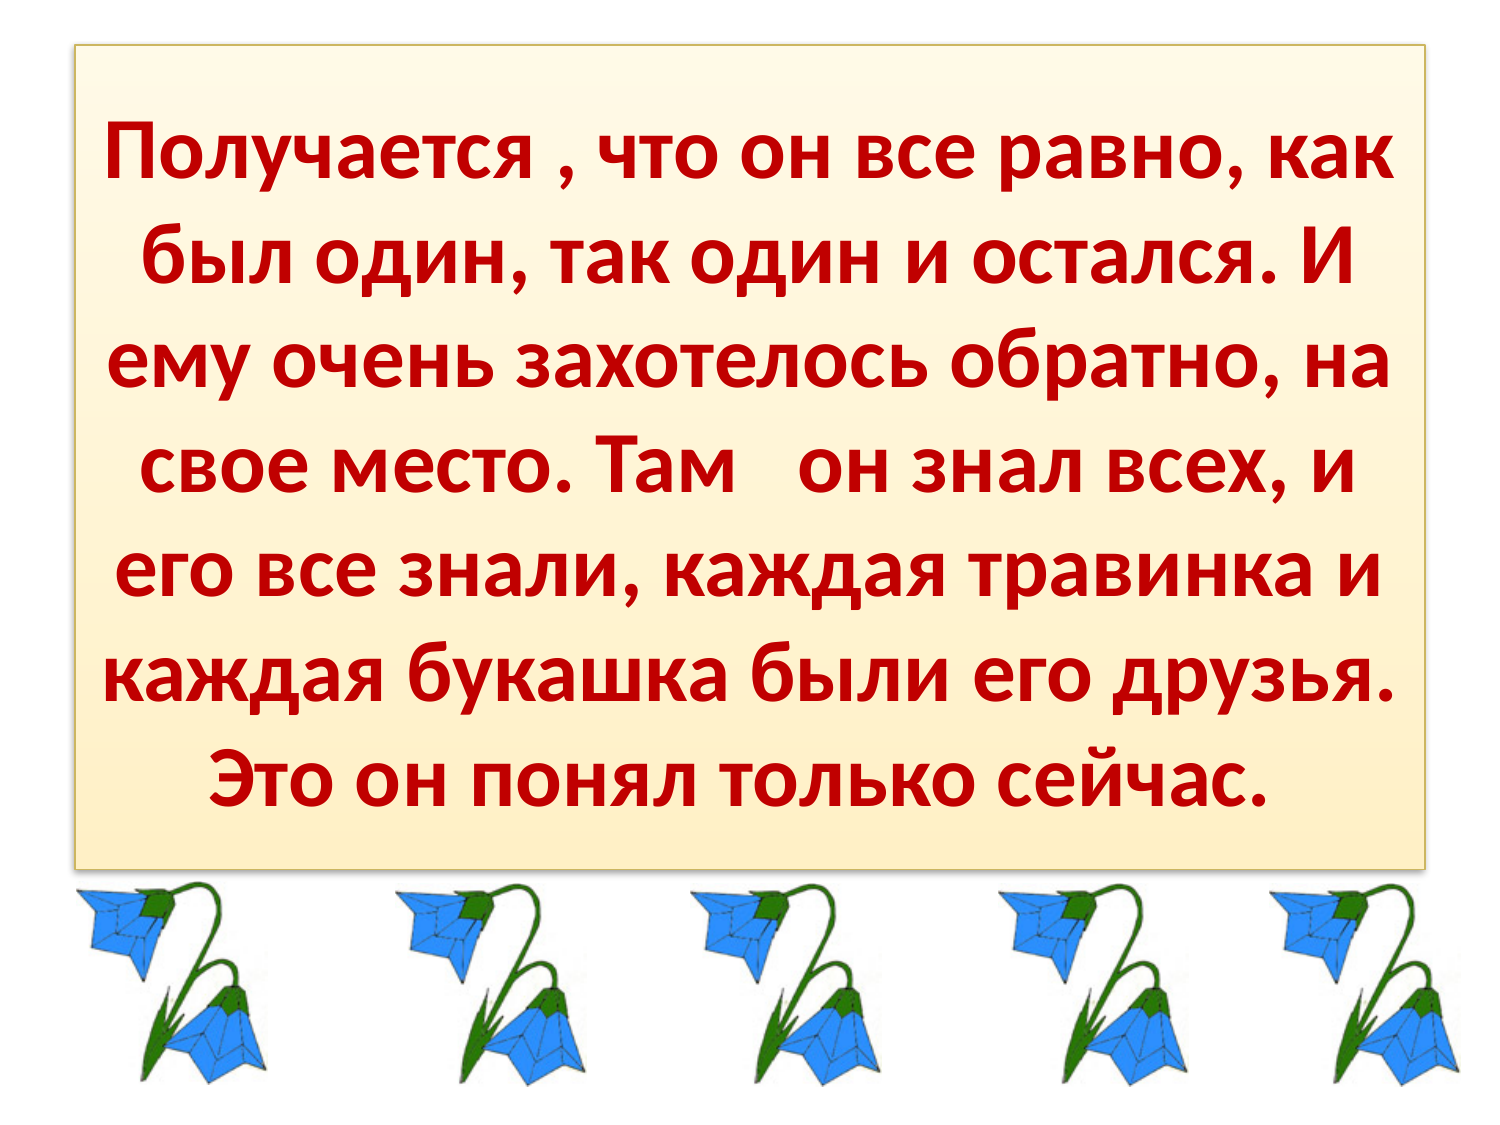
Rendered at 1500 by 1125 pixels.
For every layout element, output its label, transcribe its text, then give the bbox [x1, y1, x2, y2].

picture [76, 881, 268, 1085]
picture [997, 883, 1189, 1087]
picture [395, 883, 587, 1087]
title Получается , что он все равно, как был один, так один и остался. И ему очень захотелось обратно, на свое место. Там он знал всех, и его все знали, каждая травинка и каждая букашка были его друзья. Это он понял только сейчас. [74, 44, 1426, 870]
picture [690, 883, 882, 1087]
picture [1269, 883, 1461, 1087]
